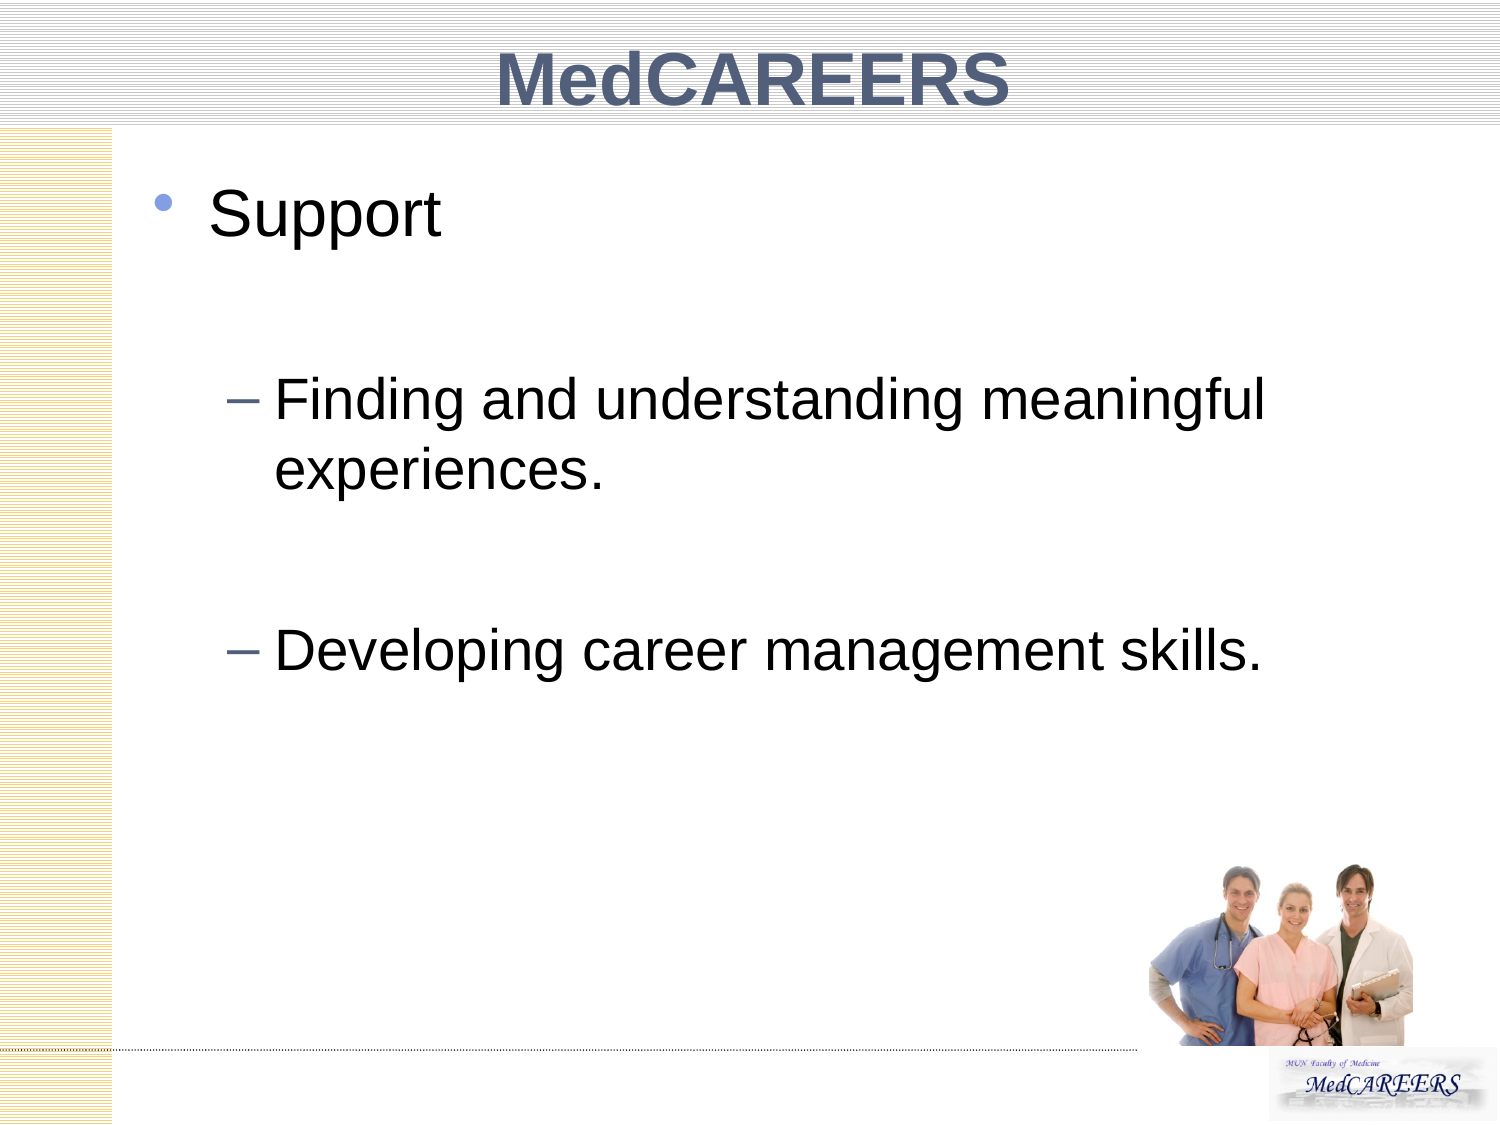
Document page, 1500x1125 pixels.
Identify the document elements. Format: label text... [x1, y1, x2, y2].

title MedCAREERS [74, 37, 1433, 114]
list Support Finding and understanding meaningful experiences. Developing career management skills. [137, 162, 1413, 1026]
picture [1269, 1047, 1498, 1121]
picture [1149, 1026, 1413, 1046]
